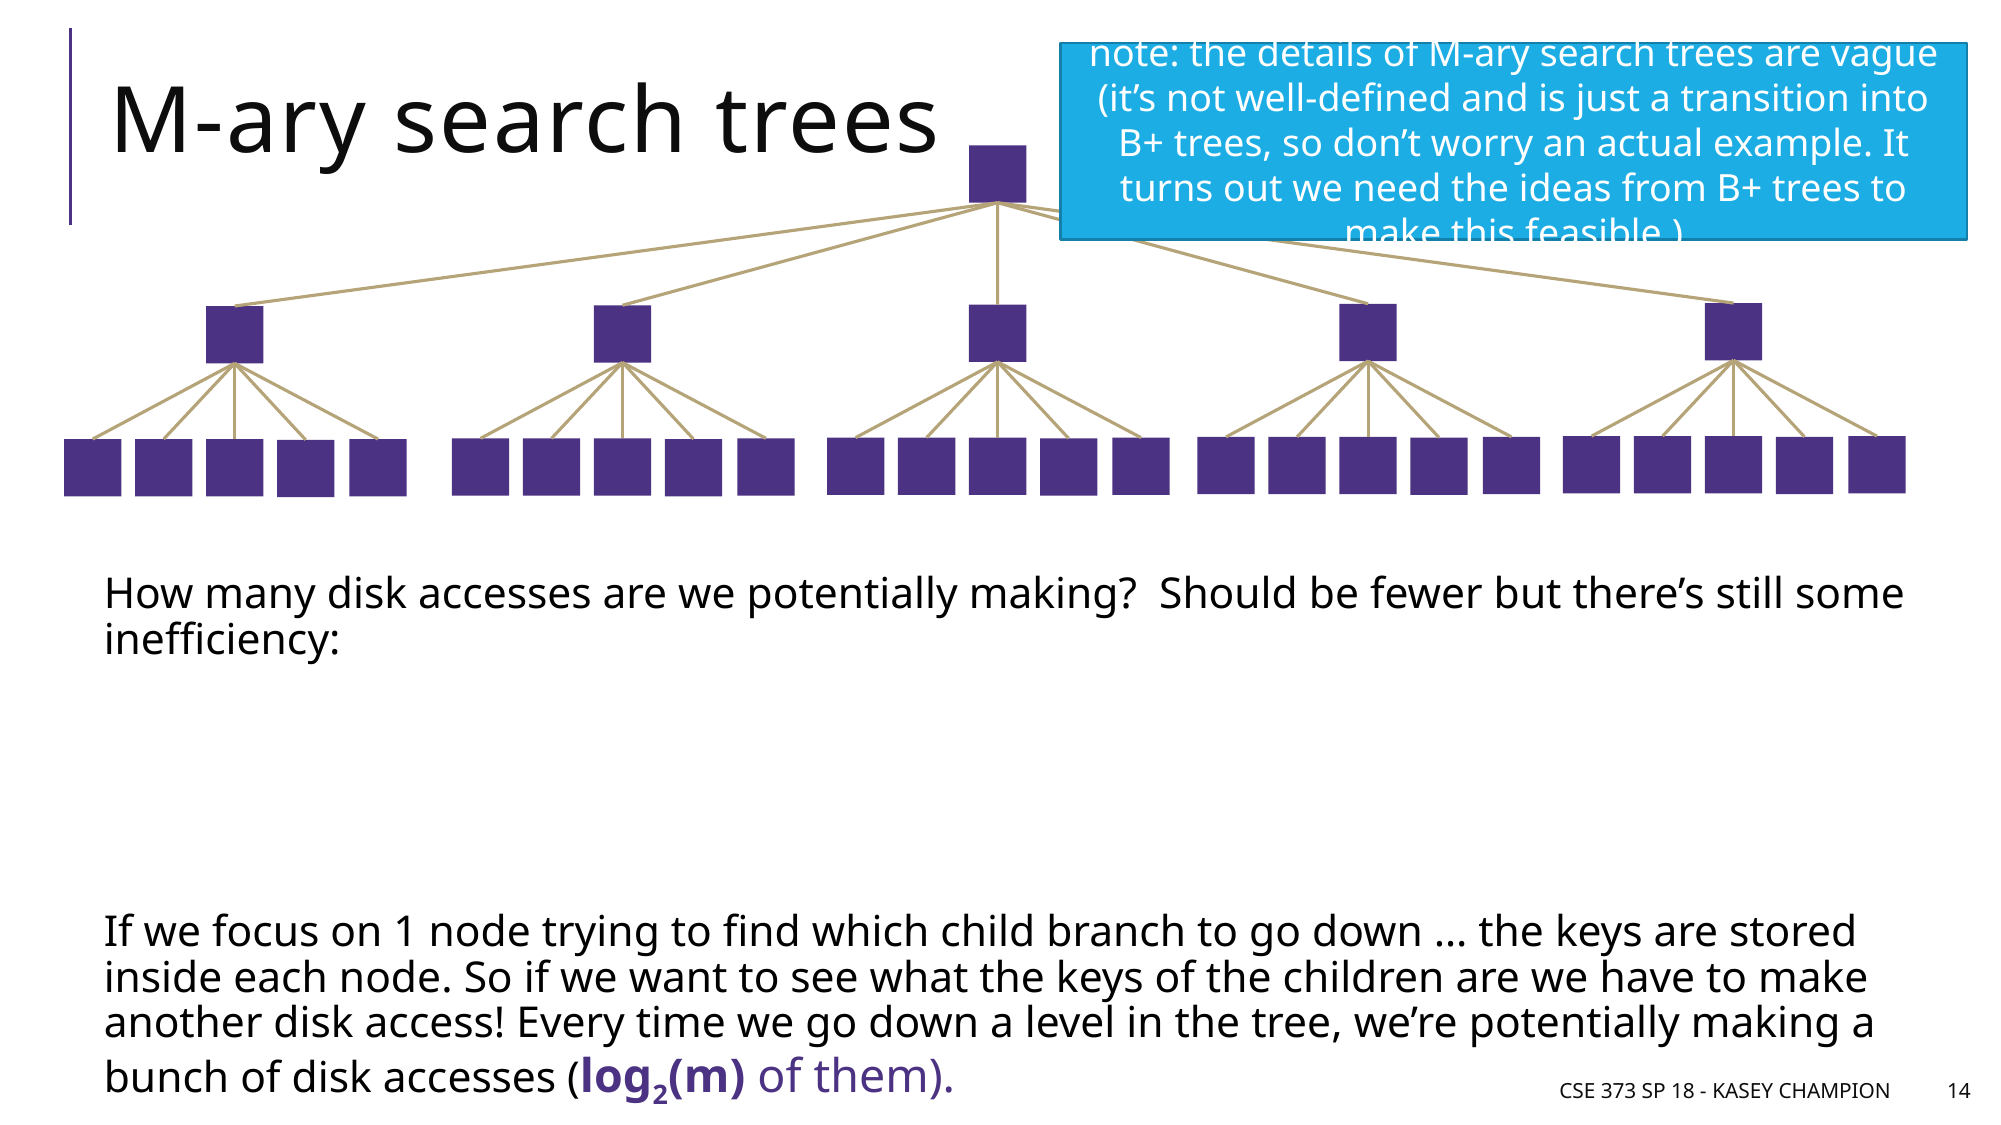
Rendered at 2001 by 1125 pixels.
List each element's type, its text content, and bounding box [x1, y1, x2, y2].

text_box note: the details of M-ary search trees are vague (it’s not well-defined and is just a transition into B+ trees, so don’t worry an actual example. It turns out we need the ideas from B+ trees to make this feasible.) [1059, 42, 1968, 241]
list How many disk accesses are we potentially making? Should be fewer but there’s still some inefficiency: If we focus on 1 node trying to find which child branch to go down … the keys are stored inside each node. So if we want to see what the keys of the children are we have to make another disk access! Every time we go down a level in the tree, we’re potentially making a bunch of disk accesses (log2(m) of them). [82, 564, 1918, 1115]
title M-ary search trees [94, 43, 1059, 140]
slide_number 14 [1918, 1069, 1986, 1115]
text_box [63, 145, 1906, 498]
